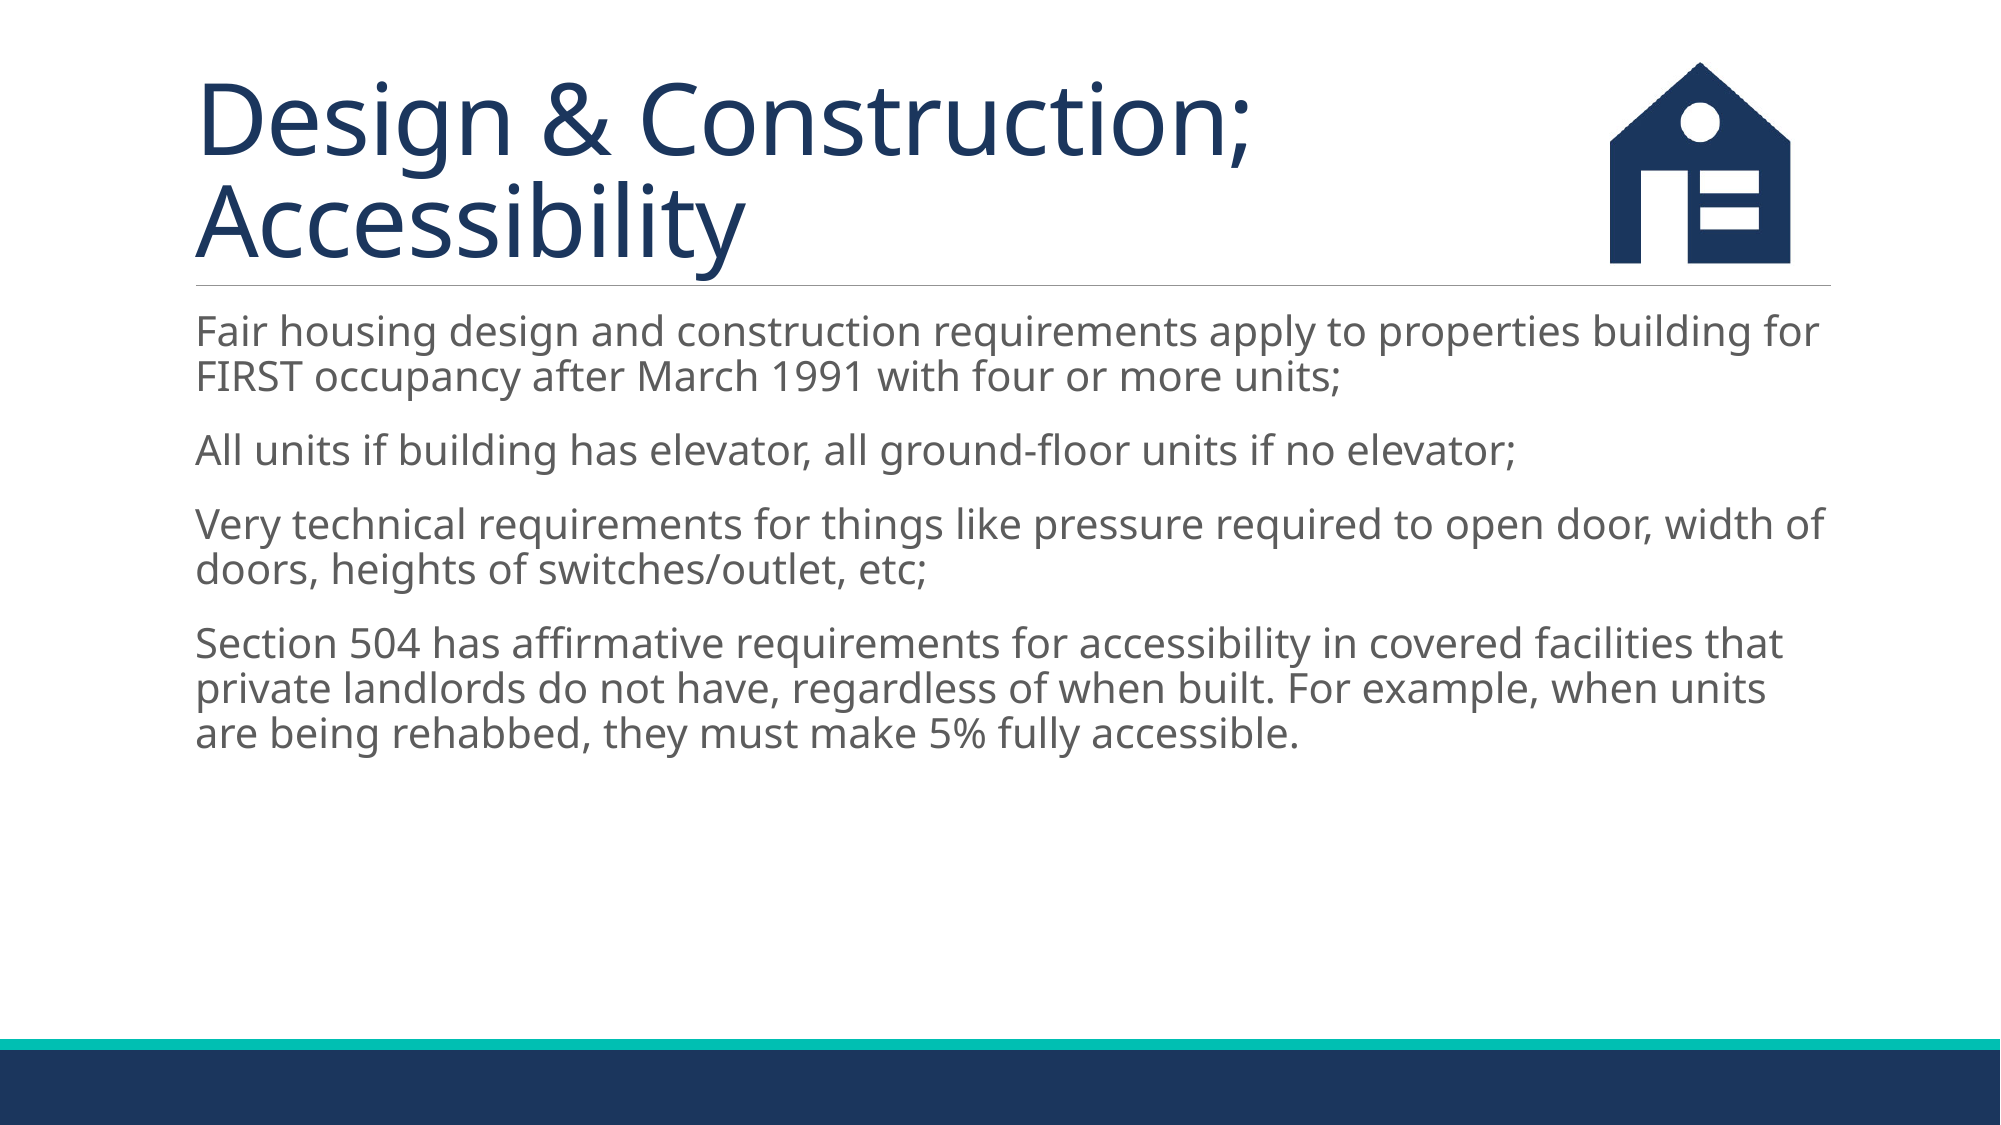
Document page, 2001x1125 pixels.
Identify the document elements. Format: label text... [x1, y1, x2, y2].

picture [1578, 45, 1821, 284]
title Design & Construction; Accessibility [180, 47, 1559, 285]
list Fair housing design and construction requirements apply to properties building for FIRST occupancy after March 1991 with four or more units; All units if building has elevator, all ground-floor units if no elevator; Very technical requirements for things like pressure required to open door, width of doors, heights of switches/outlet, etc; Section 504 has affirmative requirements for accessibility in covered facilities that private landlords do not have, regardless of when built. For example, when units are being rehabbed, they must make 5% fully accessible. [180, 302, 1830, 963]
